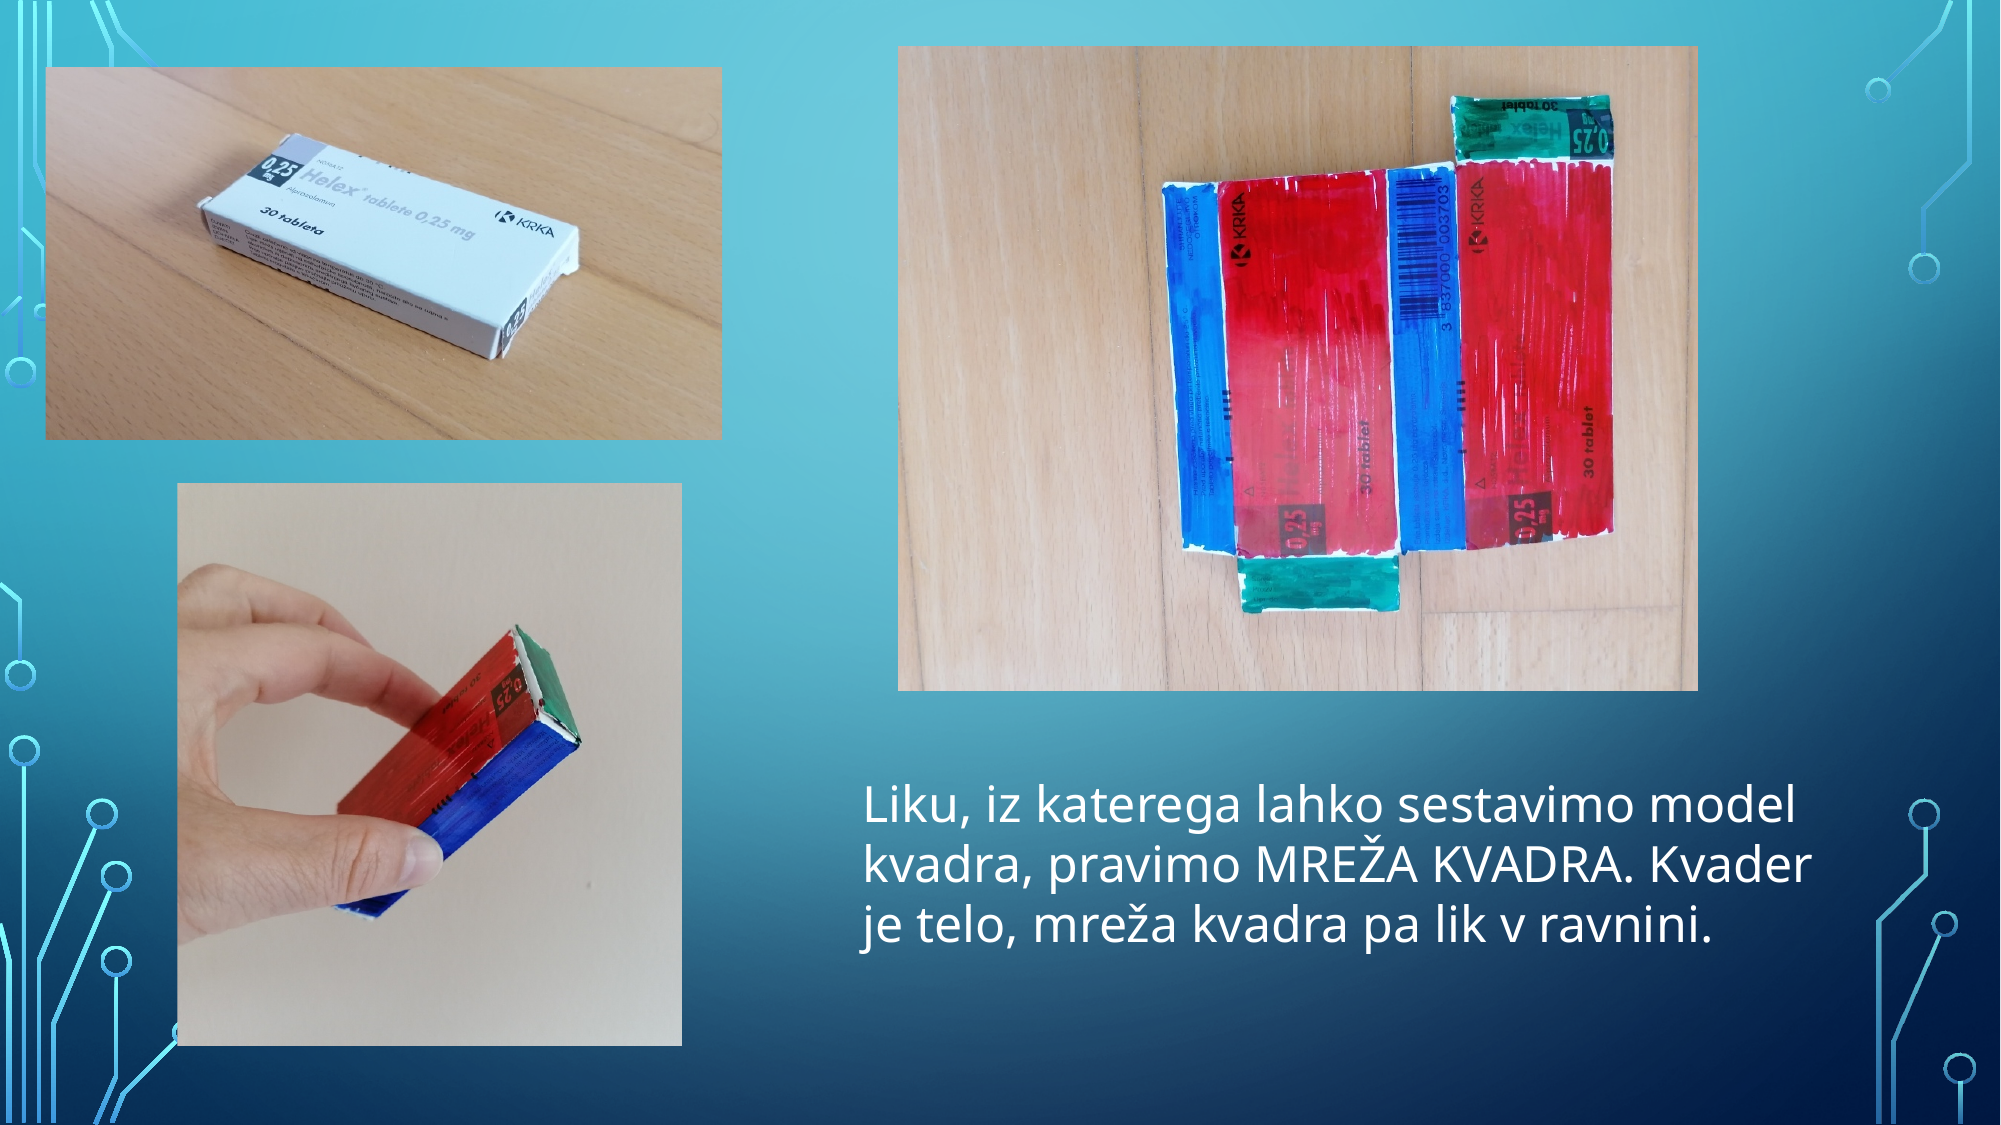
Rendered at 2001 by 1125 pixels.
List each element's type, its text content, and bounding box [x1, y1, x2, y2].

picture [177, 483, 683, 1047]
picture [45, 67, 723, 440]
picture [898, 46, 1698, 692]
text_box Liku, iz katerega lahko sestavimo model kvadra, pravimo MREŽA KVADRA. Kvader je telo, mreža kvadra pa lik v ravnini. [847, 764, 1864, 960]
